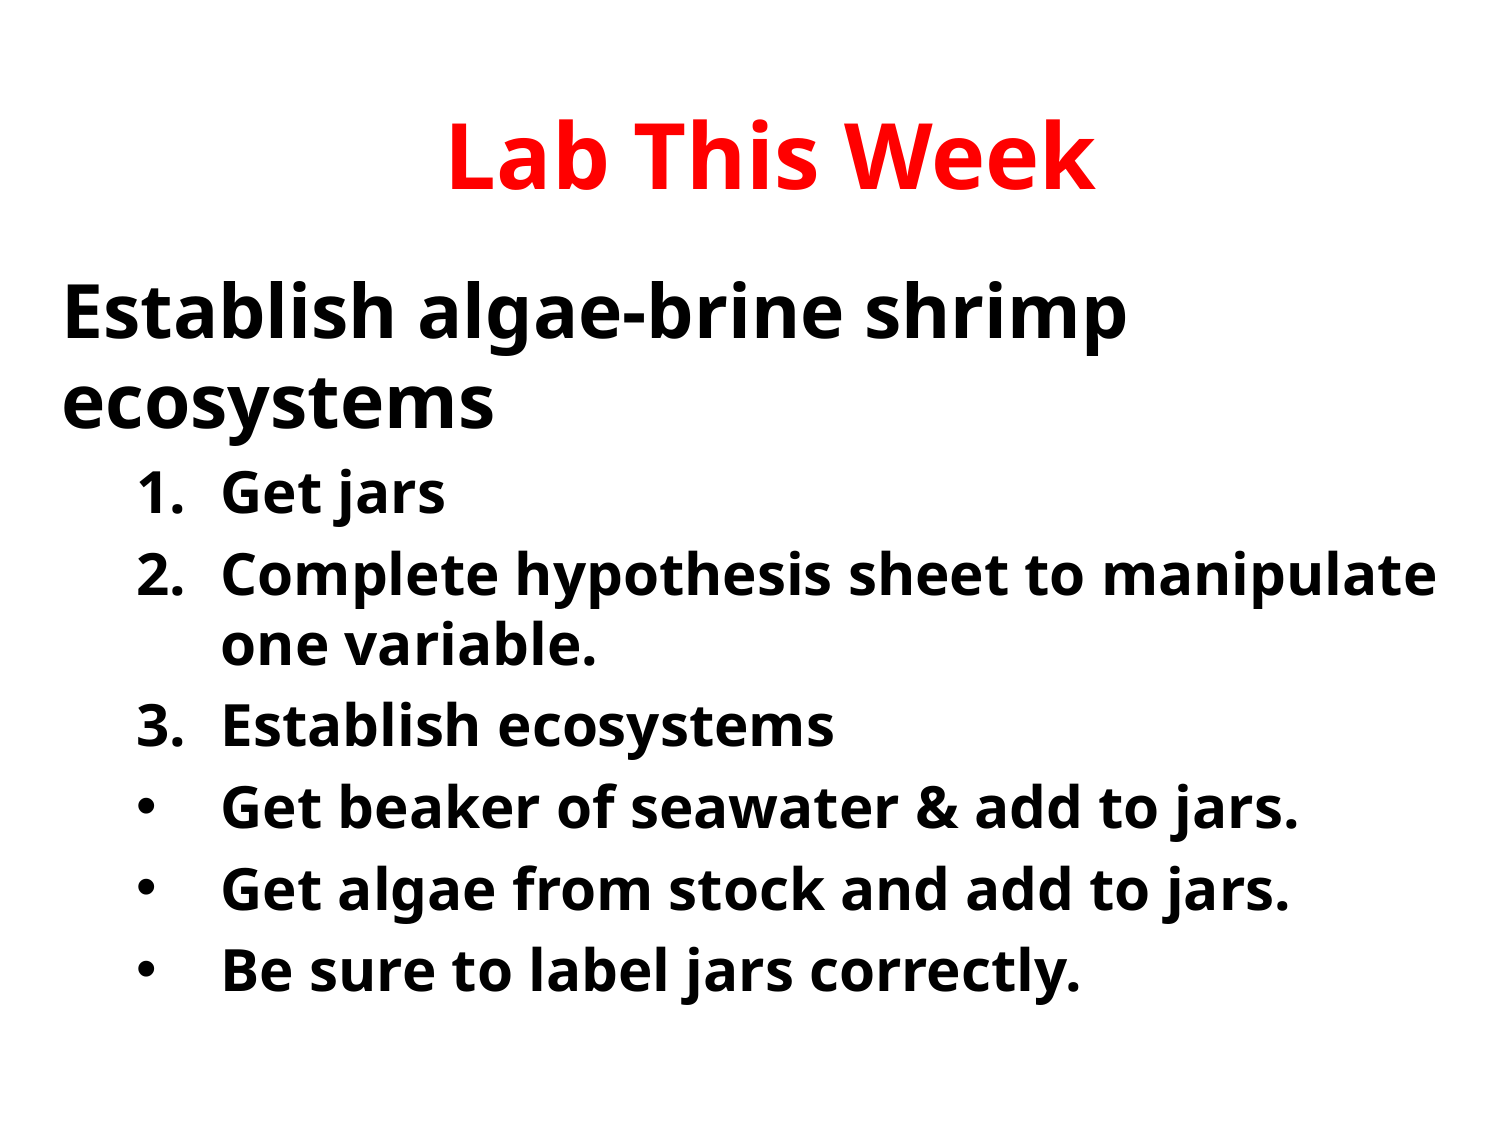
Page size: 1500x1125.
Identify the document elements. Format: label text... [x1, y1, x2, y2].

subtitle Establish algae-brine shrimp ecosystems Get jars Complete hypothesis sheet to manipulate one variable. Establish ecosystems Get beaker of seawater & add to jars. Get algae from stock and add to jars. Be sure to label jars correctly. [46, 248, 1500, 536]
title Lab This Week [112, 32, 1430, 248]
